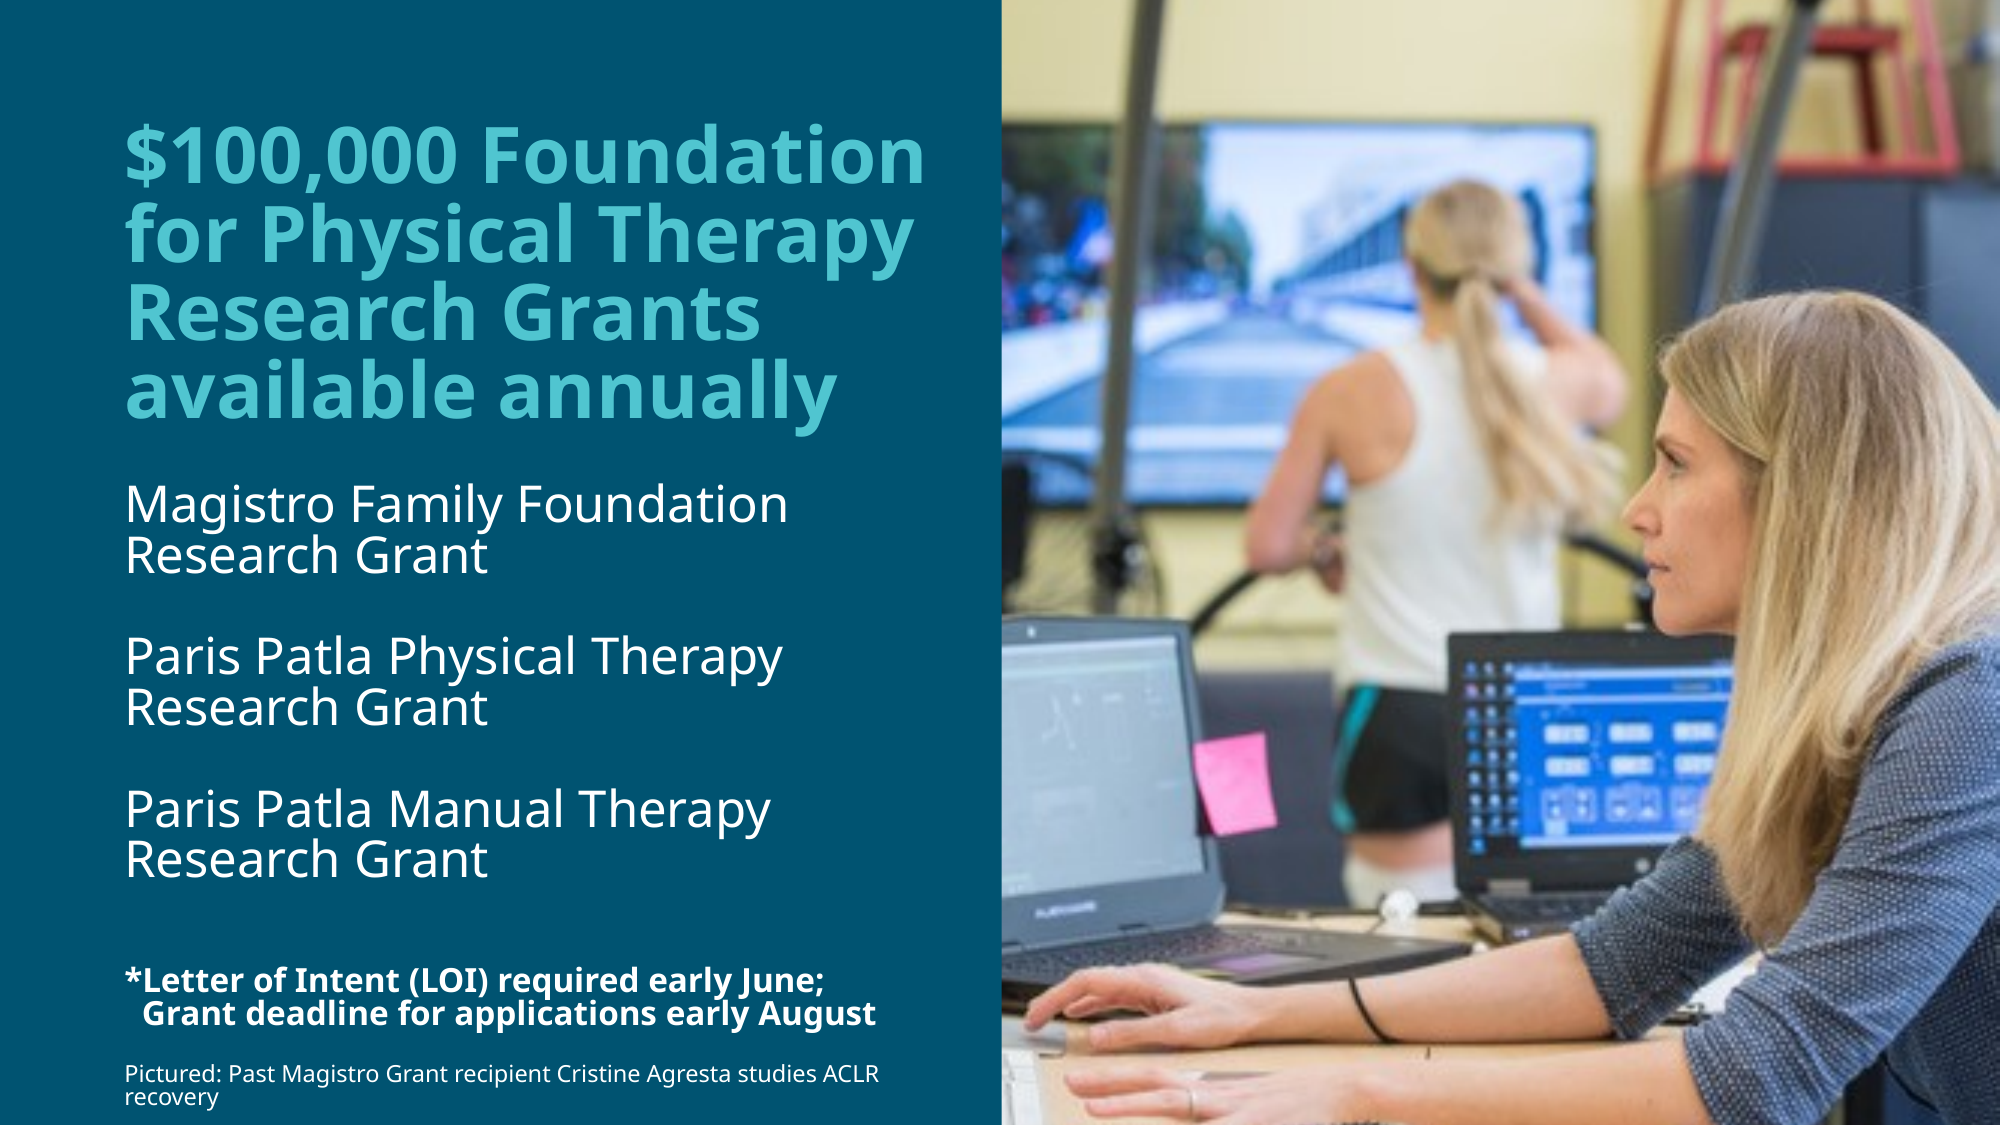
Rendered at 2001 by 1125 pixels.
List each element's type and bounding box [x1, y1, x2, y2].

text_box [0, 0, 1001, 1125]
text_box [1001, 0, 2000, 1125]
